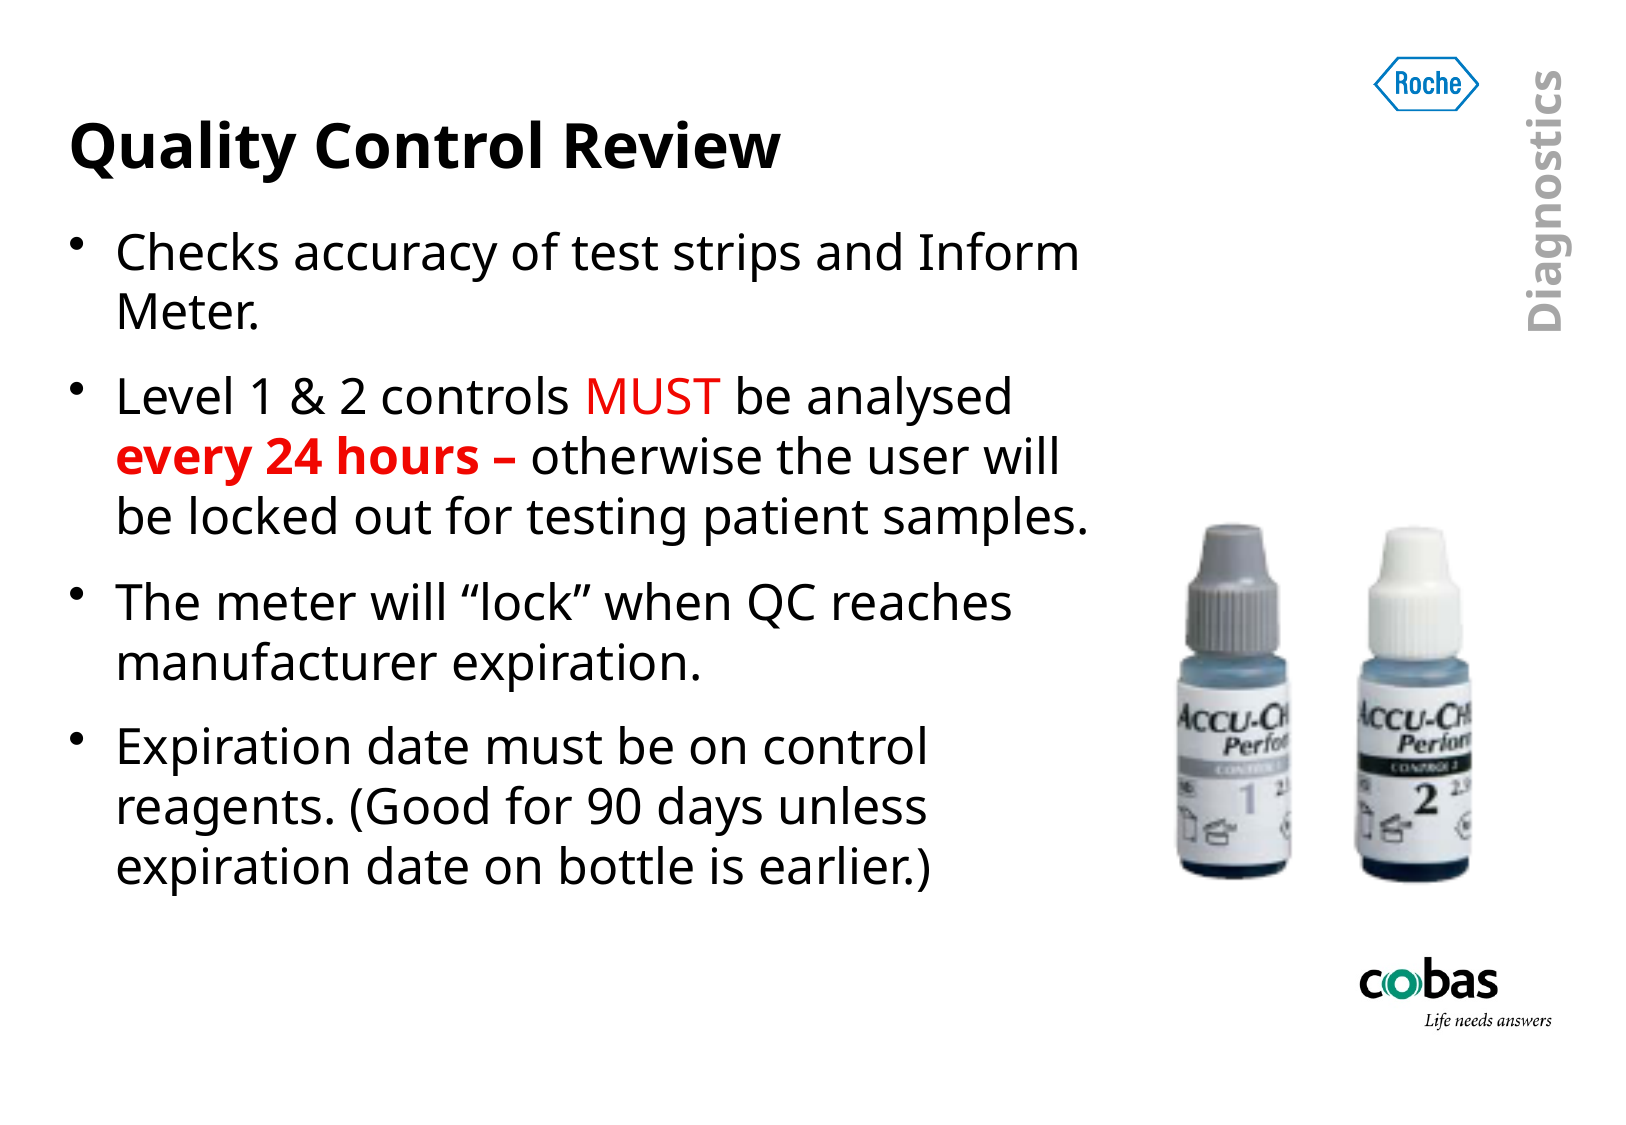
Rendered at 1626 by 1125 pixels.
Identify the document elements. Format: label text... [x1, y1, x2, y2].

title Quality Control Review [68, 30, 1269, 220]
picture [1373, 56, 1480, 112]
picture [1158, 514, 1478, 894]
picture [1355, 952, 1554, 1035]
list Checks accuracy of test strips and Inform Meter. Level 1 & 2 controls MUST be analysed every 24 hours – otherwise the user will be locked out for testing patient samples. The meter will “lock” when QC reaches manufacturer expiration. Expiration date must be on control reagents. (Good for 90 days unless expiration date on bottle is earlier.) [68, 219, 1120, 976]
